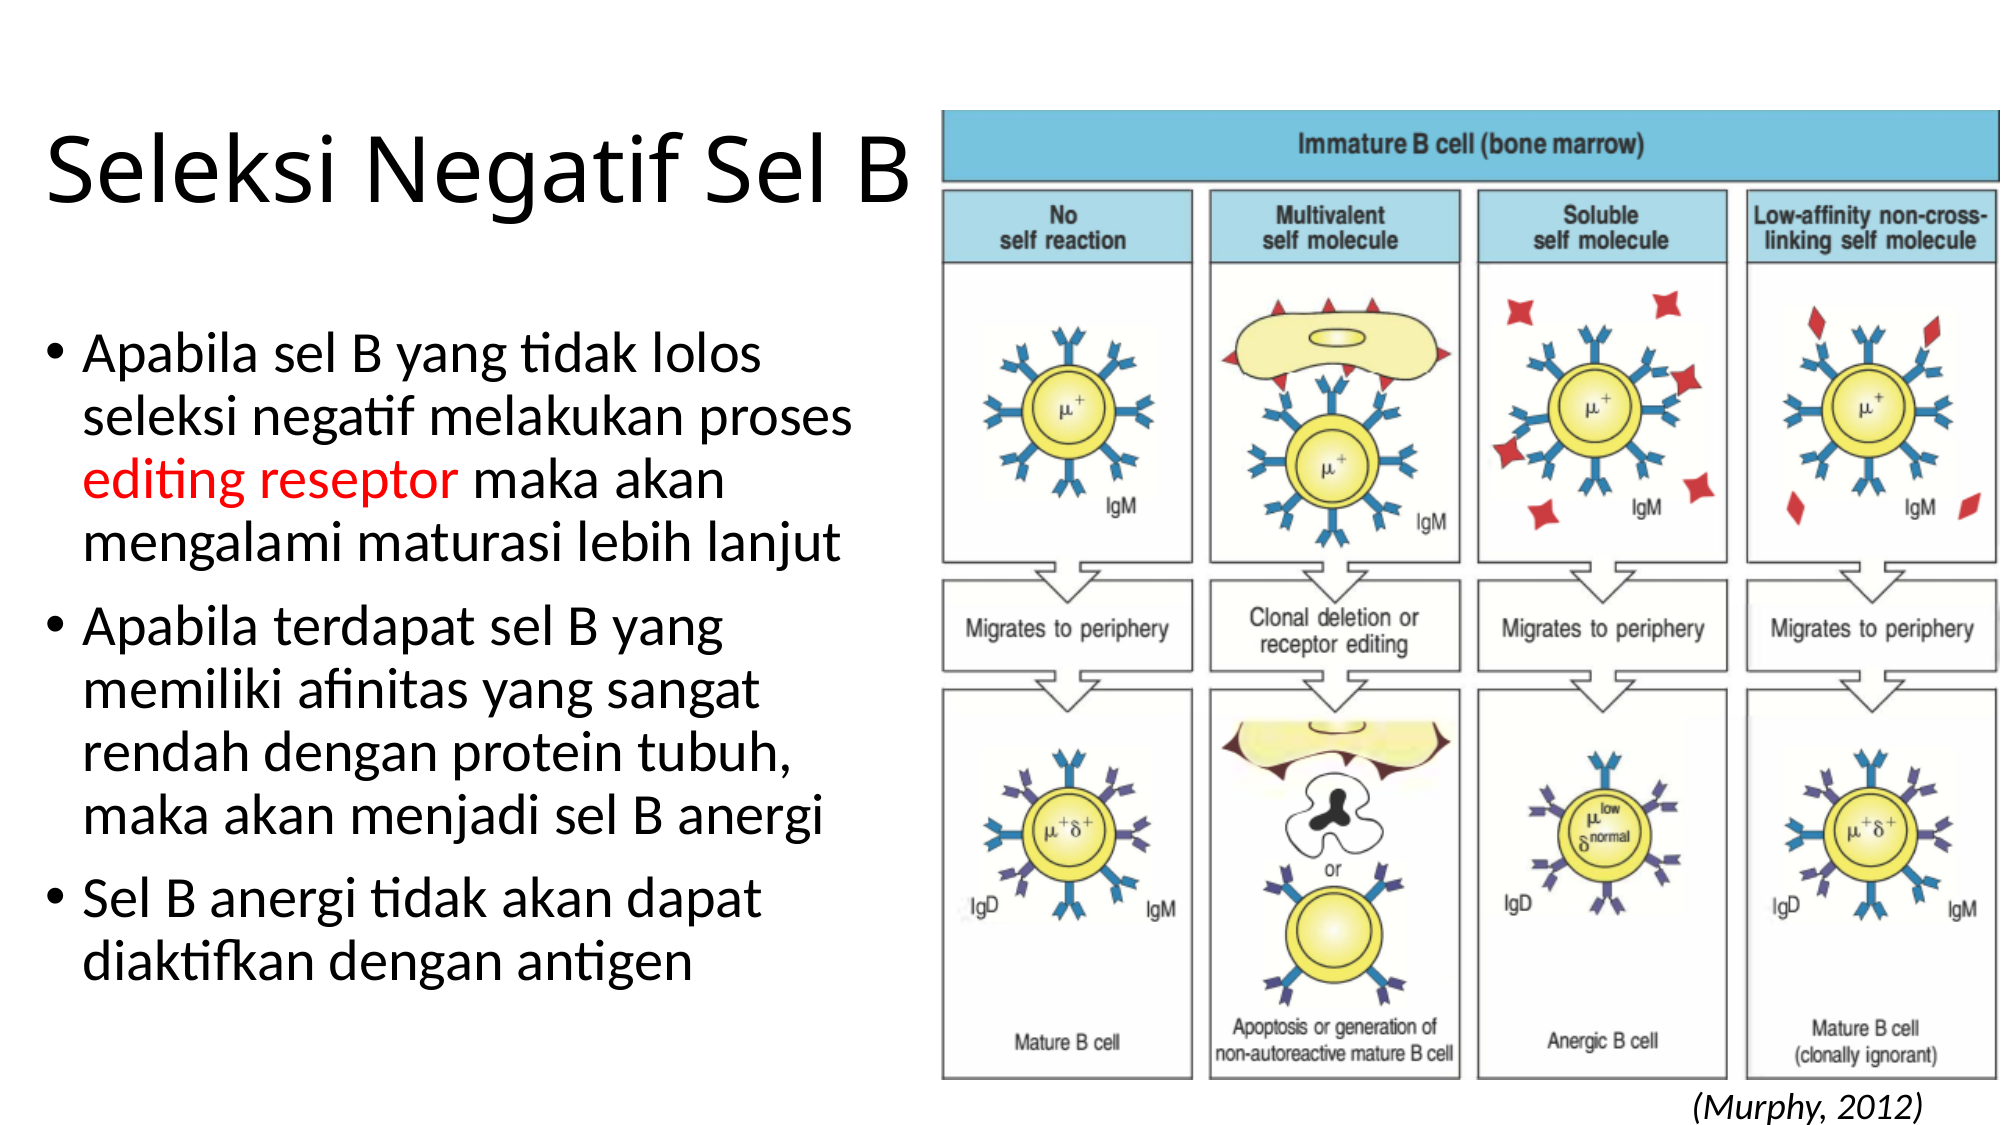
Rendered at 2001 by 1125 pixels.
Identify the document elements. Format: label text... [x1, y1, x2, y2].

list Apabila sel B yang tidak lolos seleksi negatif melakukan proses editing reseptor maka akan mengalami maturasi lebih lanjut Apabila terdapat sel B yang memiliki afinitas yang sangat rendah dengan protein tubuh, maka akan menjadi sel B anergi Sel B anergi tidak akan dapat diaktifkan dengan antigen [30, 314, 940, 1029]
text_box (Murphy, 2012) [1676, 1080, 2000, 1125]
title Seleksi Negatif Sel B [30, 64, 1756, 282]
picture [940, 110, 2000, 1080]
